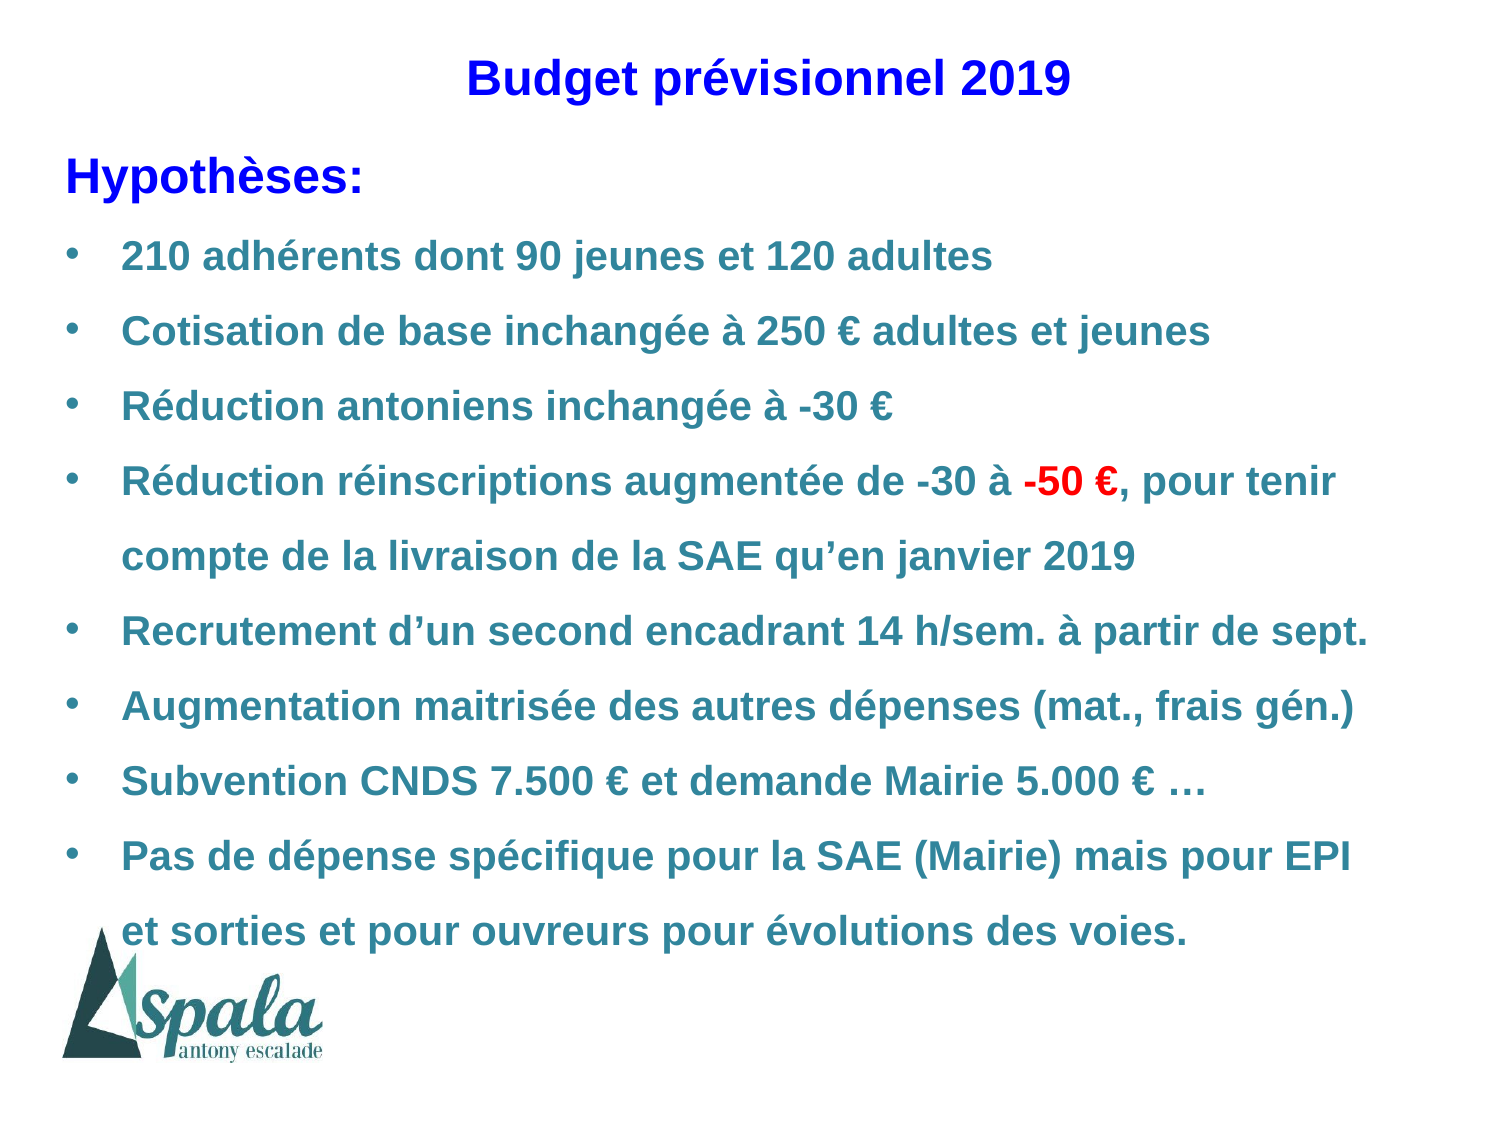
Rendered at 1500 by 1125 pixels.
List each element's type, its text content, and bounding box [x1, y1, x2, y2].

text_box Budget prévisionnel 2019 [430, 45, 1107, 114]
picture [62, 926, 324, 1063]
text_box Hypothèses: 210 adhérents dont 90 jeunes et 120 adultes Cotisation de base inchangée à 250 € adultes et jeunes Réduction antoniens inchangée à -30 € Réduction réinscriptions augmentée de -30 à -50 €, pour tenir compte de la livraison de la SAE qu’en janvier 2019 Recrutement d’un second encadrant 14 h/sem. à partir de sept. Augmentation maitrisée des autres dépenses (mat., frais gén.) Subvention CNDS 7.500 € et demande Mairie 5.000 € … Pas de dépense spécifique pour la SAE (Mairie) mais pour EPI et sorties et pour ouvreurs pour évolutions des voies. [64, 113, 1400, 965]
